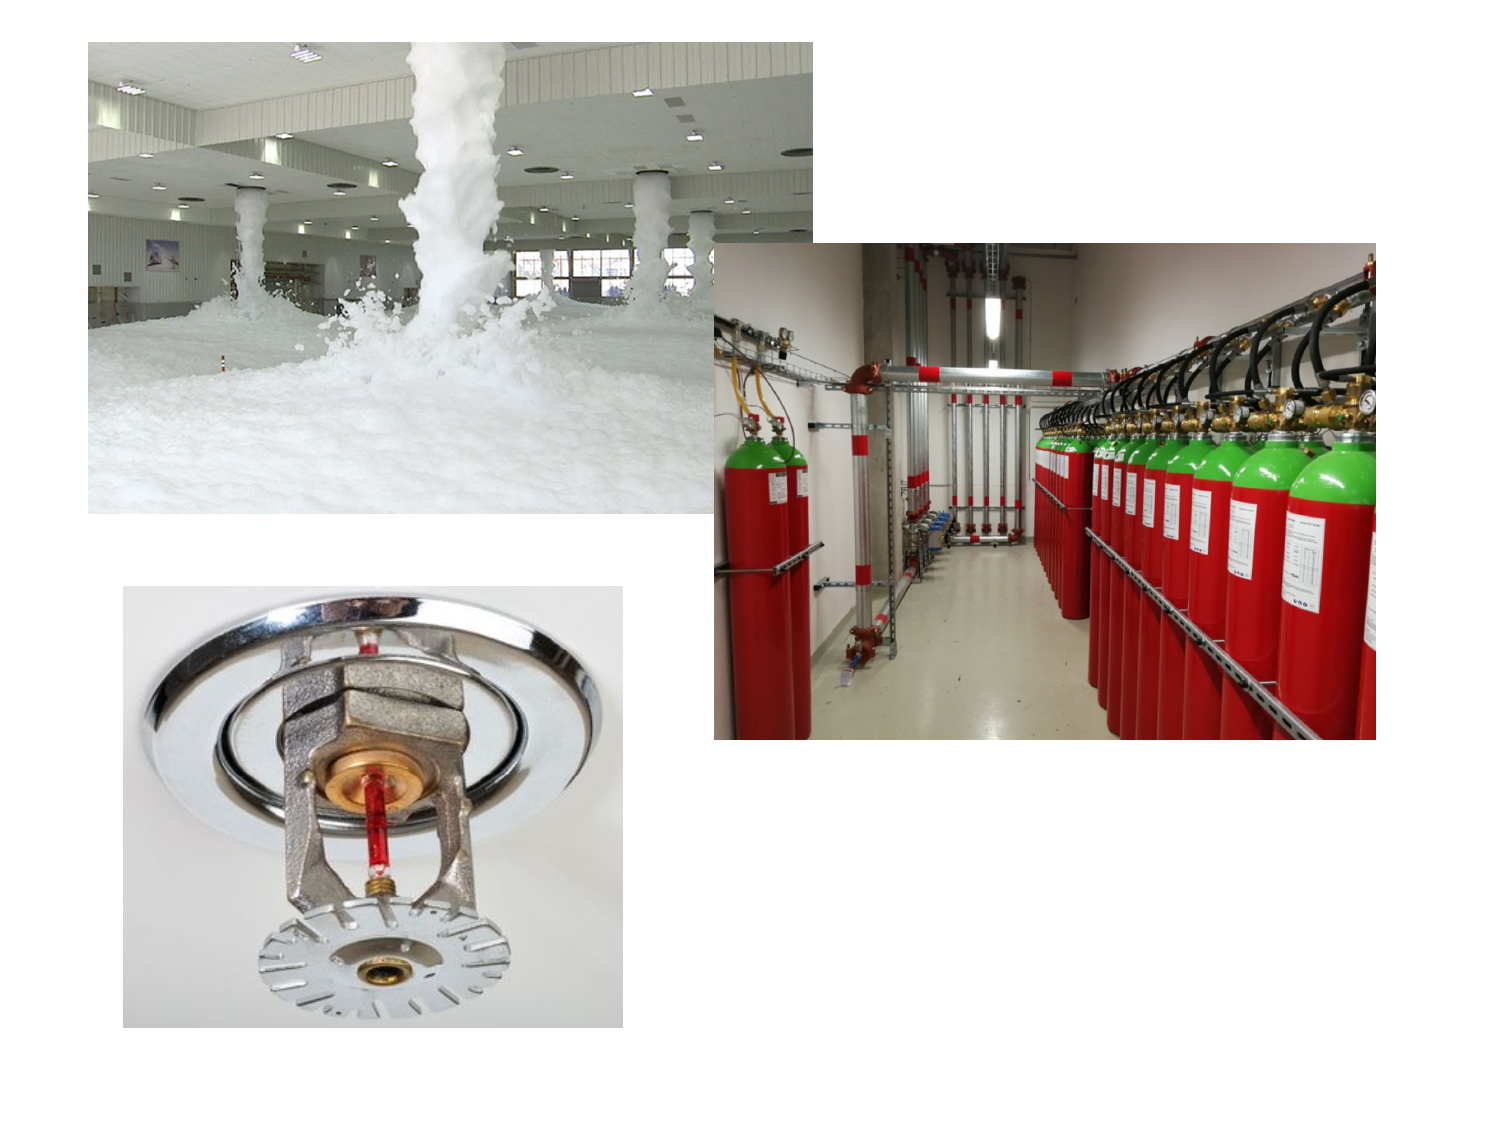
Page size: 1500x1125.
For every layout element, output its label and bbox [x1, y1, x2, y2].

picture [123, 585, 623, 1029]
picture [714, 243, 1377, 740]
list [88, 42, 813, 514]
